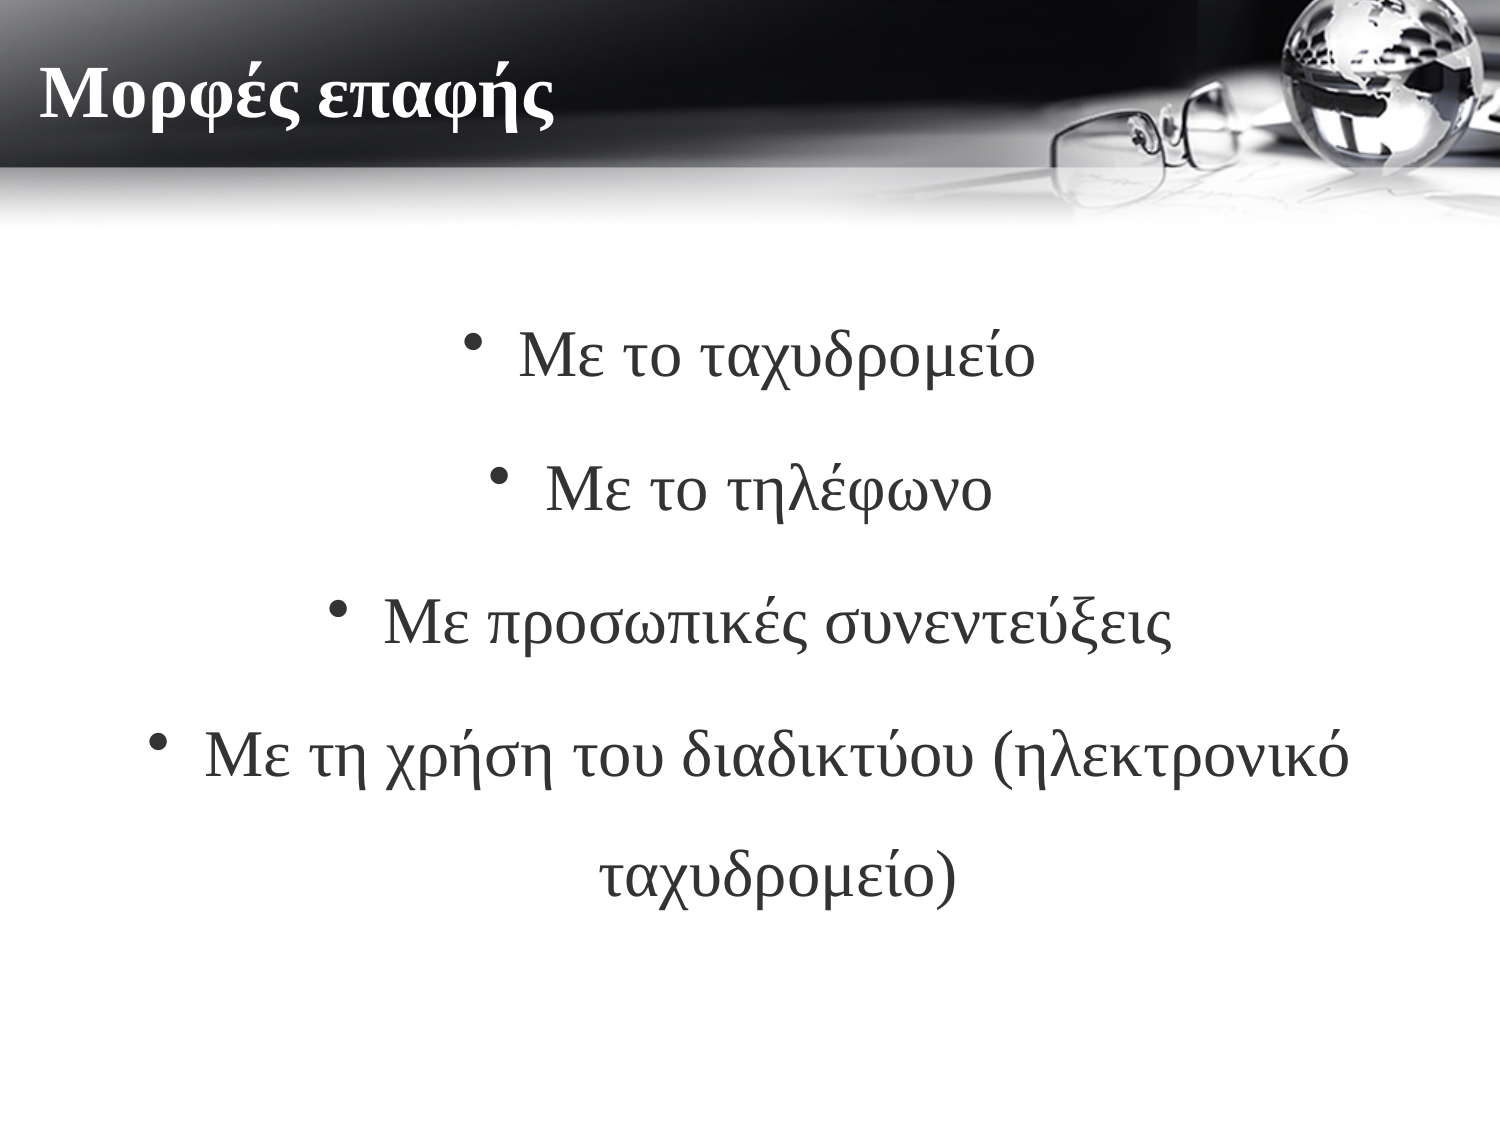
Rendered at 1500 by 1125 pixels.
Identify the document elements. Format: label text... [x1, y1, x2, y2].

list Με το ταχυδρομείο Με το τηλέφωνο Με προσωπικές συνεντεύξεις Με τη χρήση του διαδικτύου (ηλεκτρονικό ταχυδρομείο) [49, 262, 1451, 901]
picture [0, 0, 1500, 1125]
title Μορφές επαφής [24, 24, 1426, 151]
